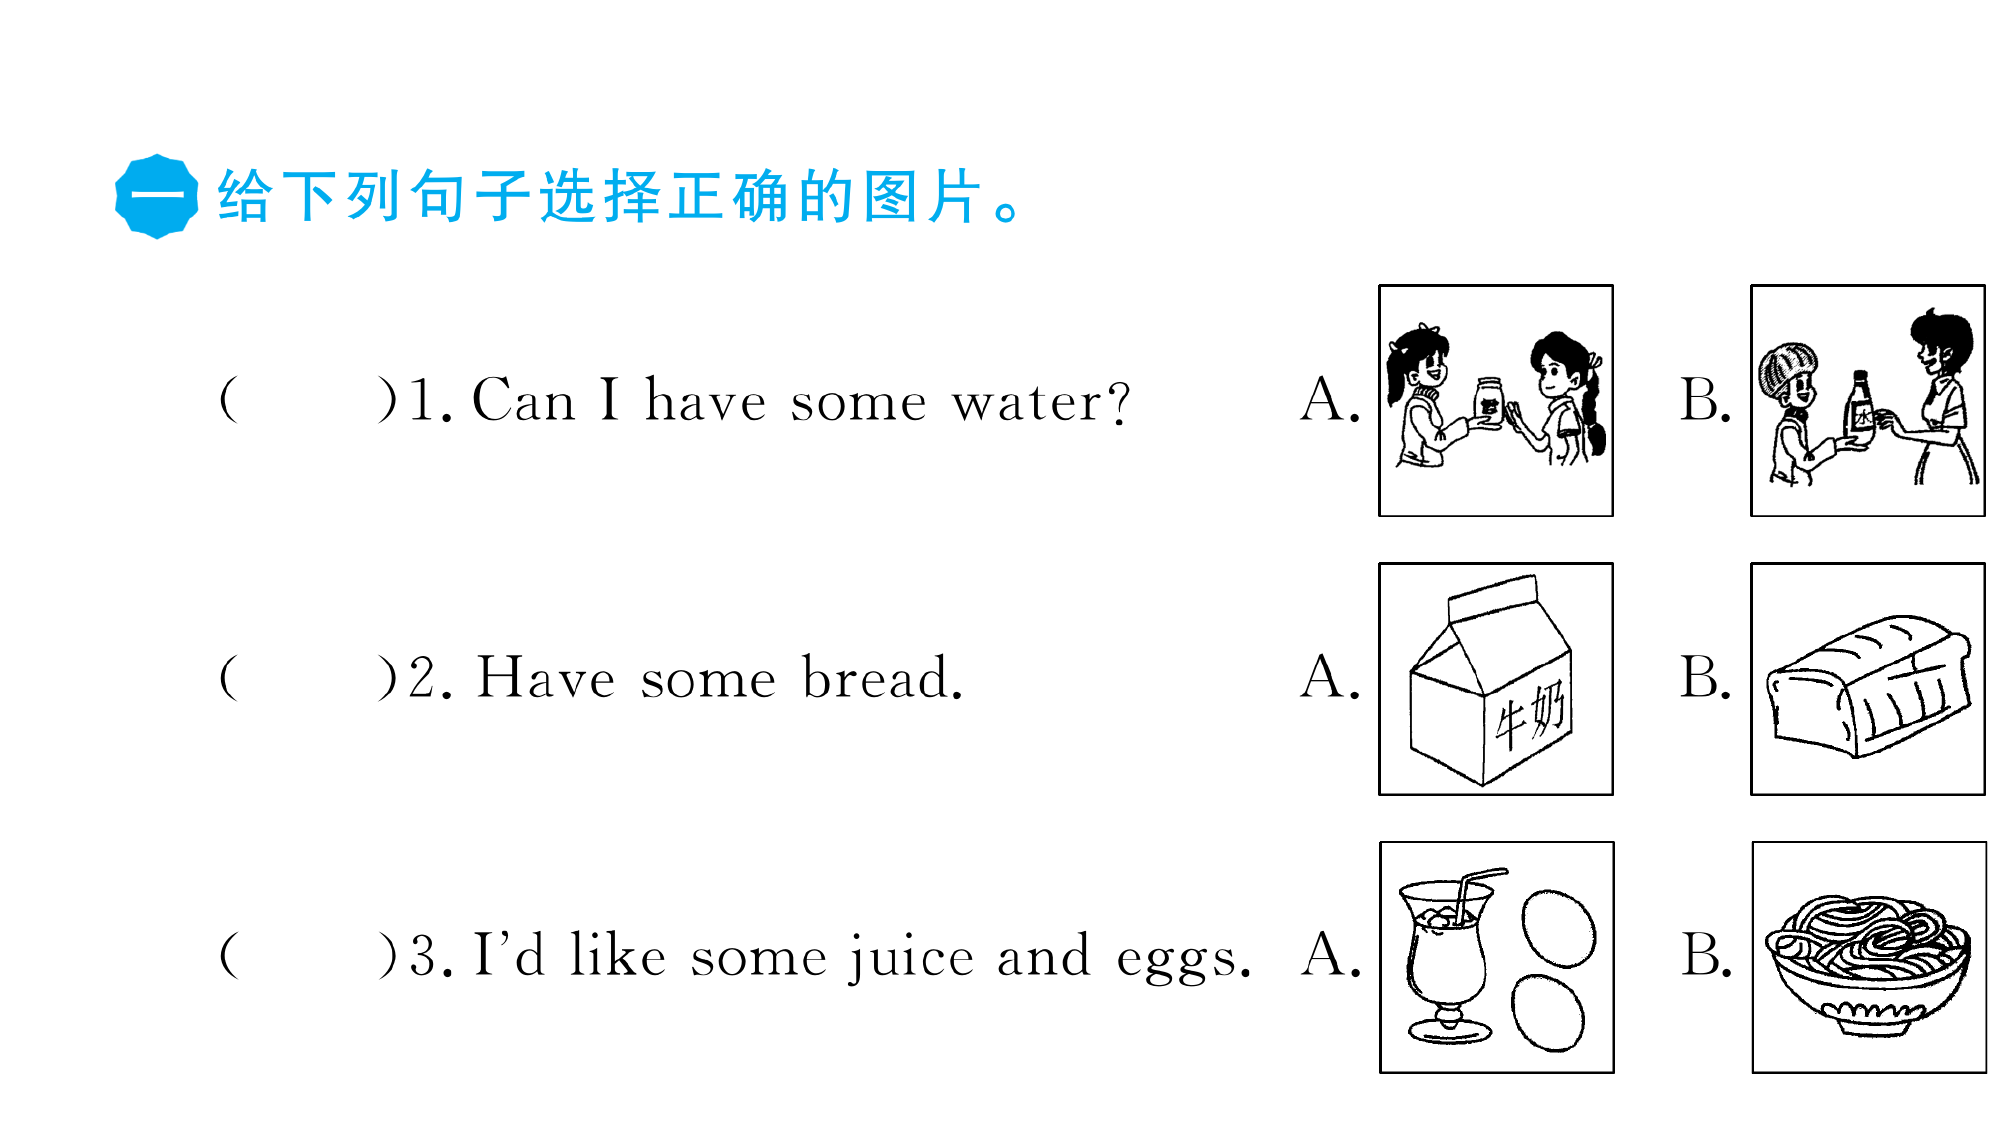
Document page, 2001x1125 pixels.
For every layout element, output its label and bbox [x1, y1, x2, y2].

picture [110, 98, 2000, 1106]
